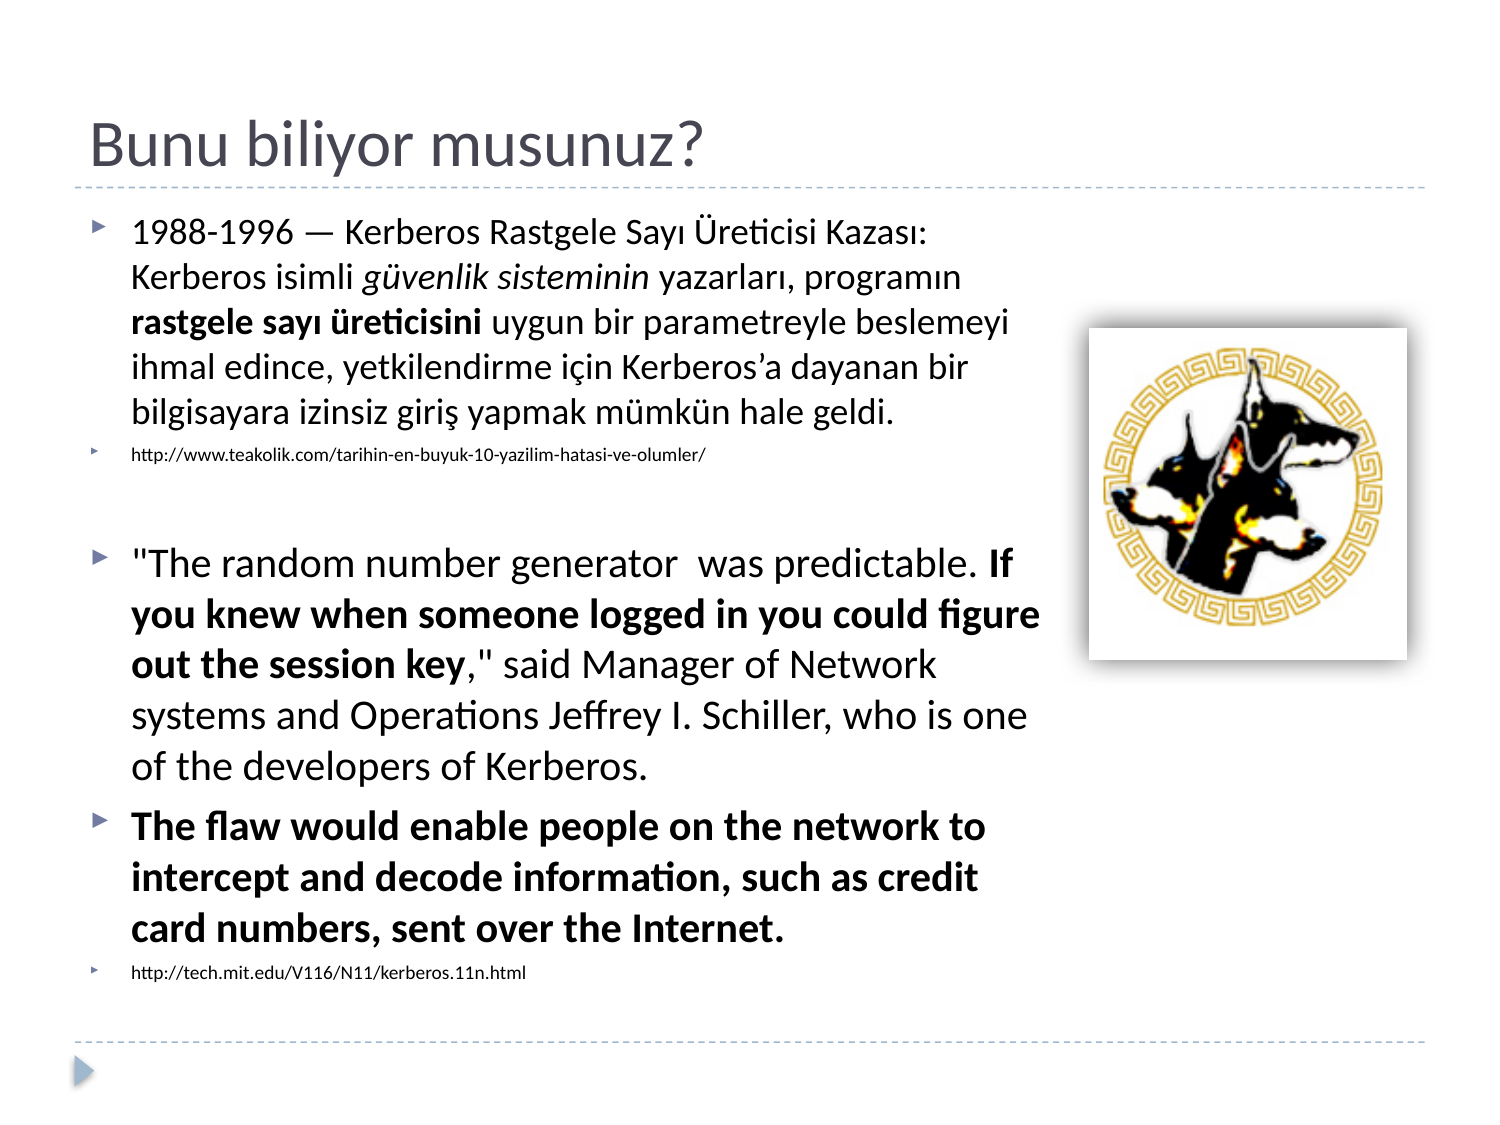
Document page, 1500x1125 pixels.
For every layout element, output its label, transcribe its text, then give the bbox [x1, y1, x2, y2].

picture [1089, 327, 1407, 660]
title Bunu biliyor musunuz? [75, 24, 1425, 188]
list 1988-1996 — Kerberos Rastgele Sayı Üreticisi Kazası: Kerberos isimli güvenlik sisteminin yazarları, programın rastgele sayı üreticisini uygun bir parametreyle beslemeyi ihmal edince, yetkilendirme için Kerberos’a dayanan bir bilgisayara izinsiz giriş yapmak mümkün hale geldi. http://www.teakolik.com/tarihin-en-buyuk-10-yazilim-hatasi-ve-olumler/ "The random number generator was predictable. If you knew when someone logged in you could figure out the session key," said Manager of Network systems and Operations Jeffrey I. Schiller, who is one of the developers of Kerberos. The flaw would enable people on the network to intercept and decode information, such as credit card numbers, sent over the Internet. http://tech.mit.edu/V116/N11/kerberos.11n.html [75, 200, 1067, 1010]
